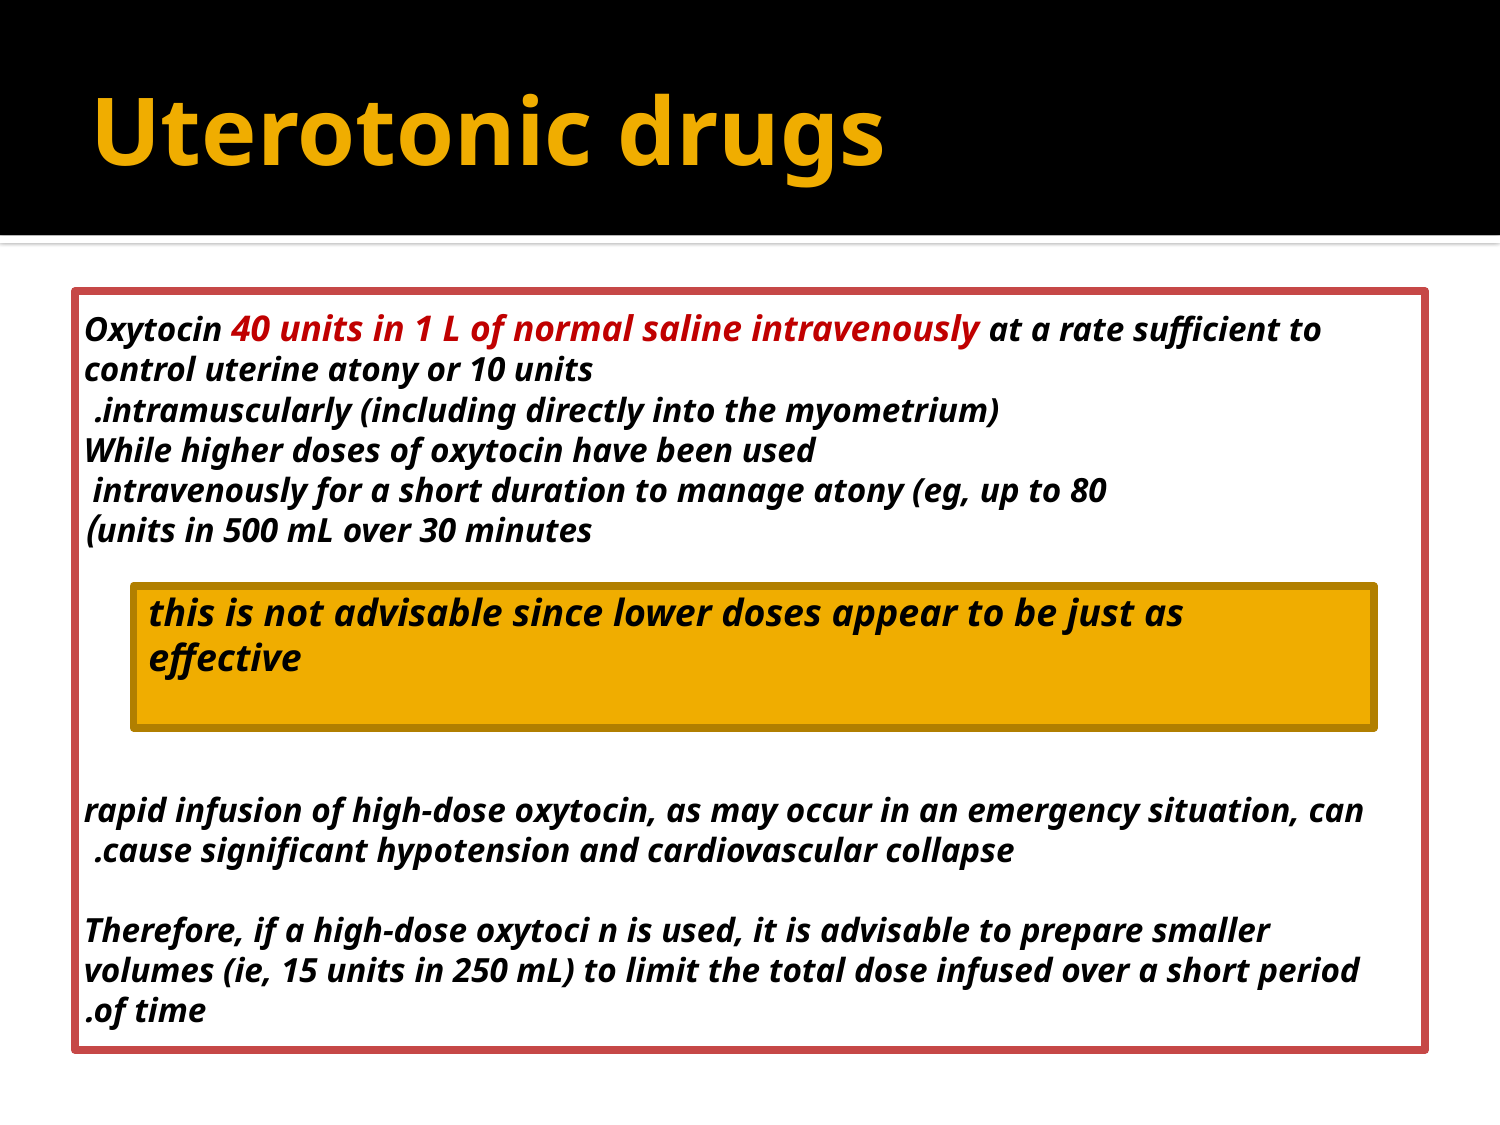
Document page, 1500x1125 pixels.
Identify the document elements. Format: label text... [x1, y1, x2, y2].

list Oxytocin 40 units in 1 L of normal saline intravenously at a rate sufficient to control uterine atony or 10 units intramuscularly (including directly into the myometrium). While higher doses of oxytocin have been used intravenously for a short duration to manage atony (eg, up to 80 units in 500 mL over 30 minutes) rapid infusion of high-dose oxytocin, as may occur in an emergency situation, can cause significant hypotension and cardiovascular collapse. Therefore, if a high-dose oxytoci n is used, it is advisable to prepare smaller volumes (ie, 15 units in 250 mL) to limit the total dose infused over a short period of time. [71, 287, 1429, 1054]
text_box this is not advisable since lower doses appear to be just as effective [130, 582, 1378, 732]
title Uterotonic drugs [75, 25, 1425, 231]
